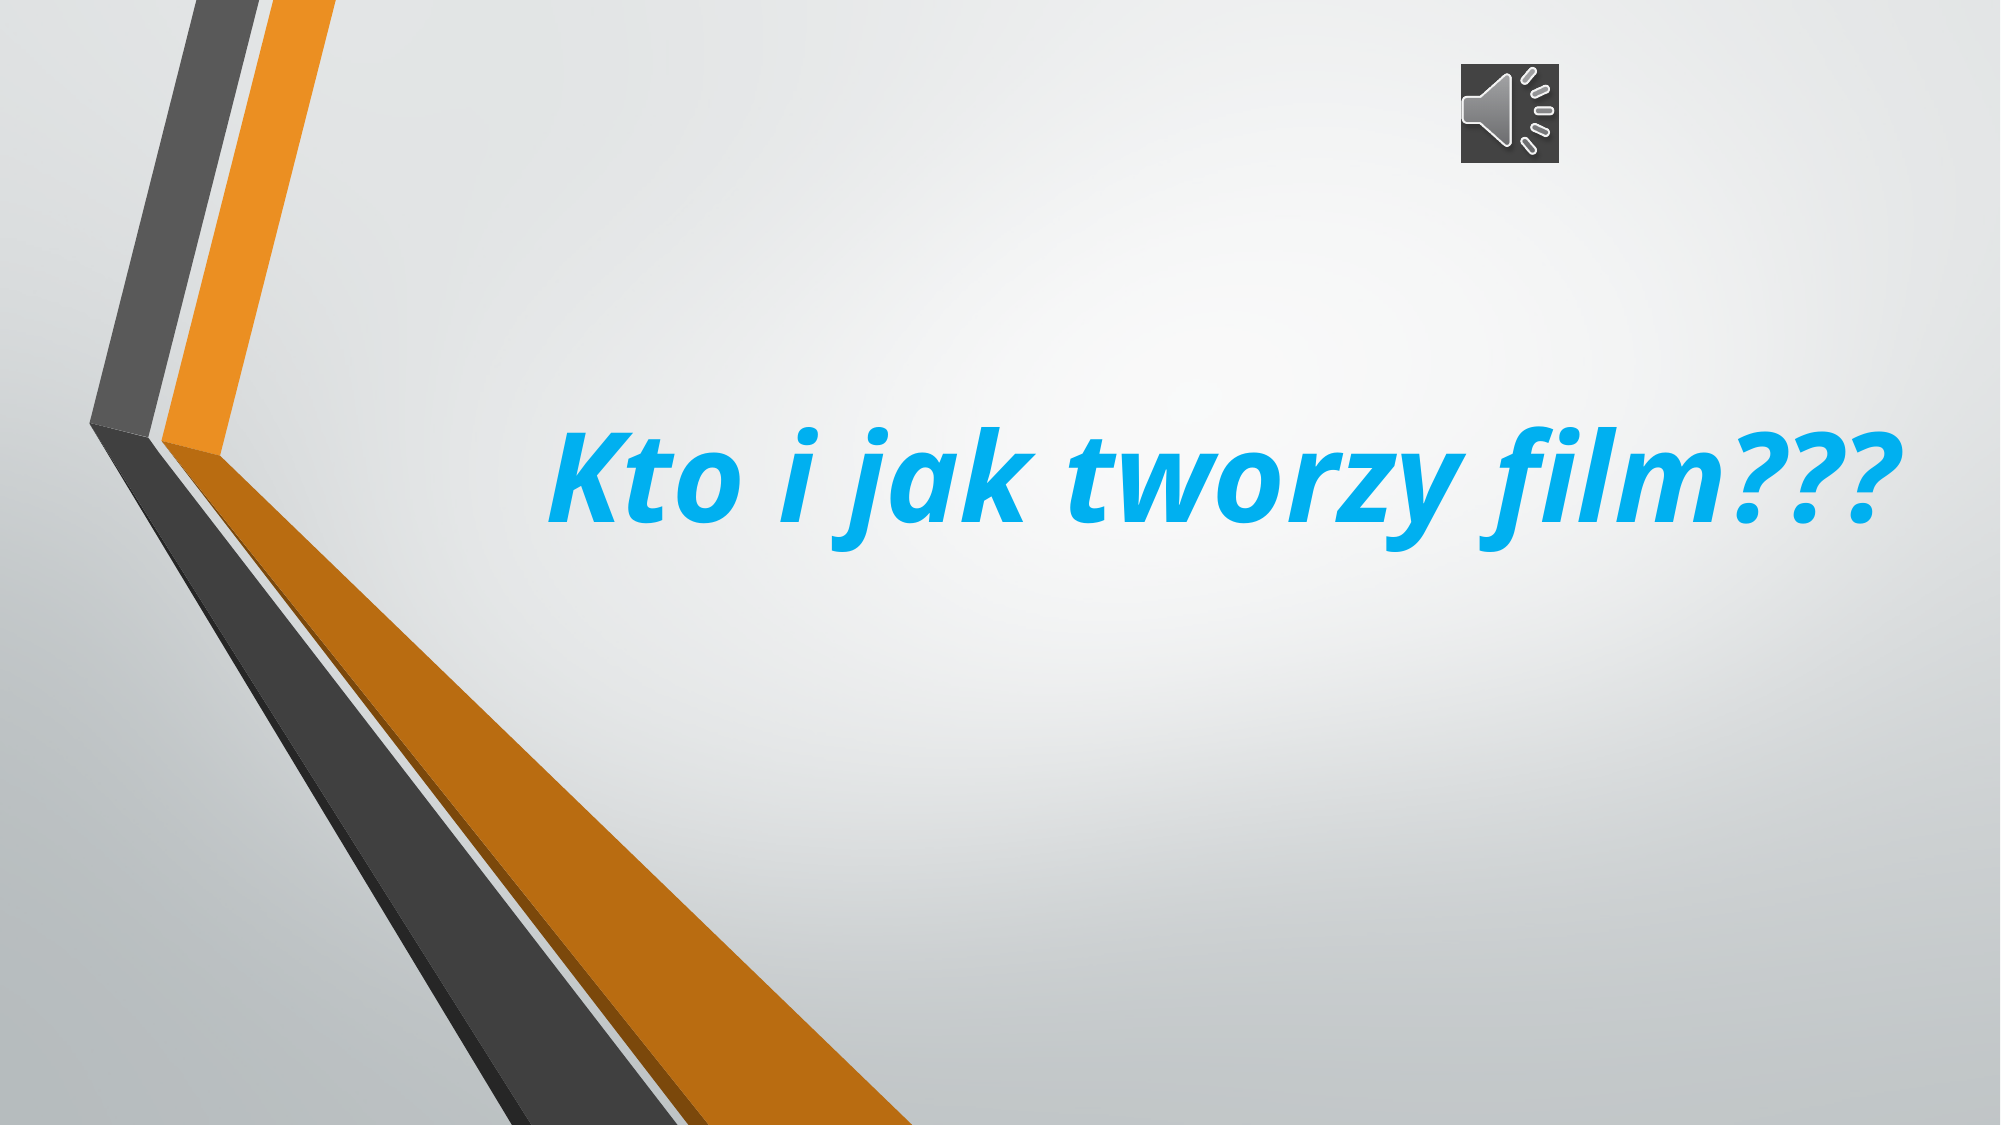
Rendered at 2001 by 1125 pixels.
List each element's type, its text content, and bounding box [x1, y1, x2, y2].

picture [1460, 63, 1561, 164]
title Kto i jak tworzy film??? [187, 163, 1916, 556]
